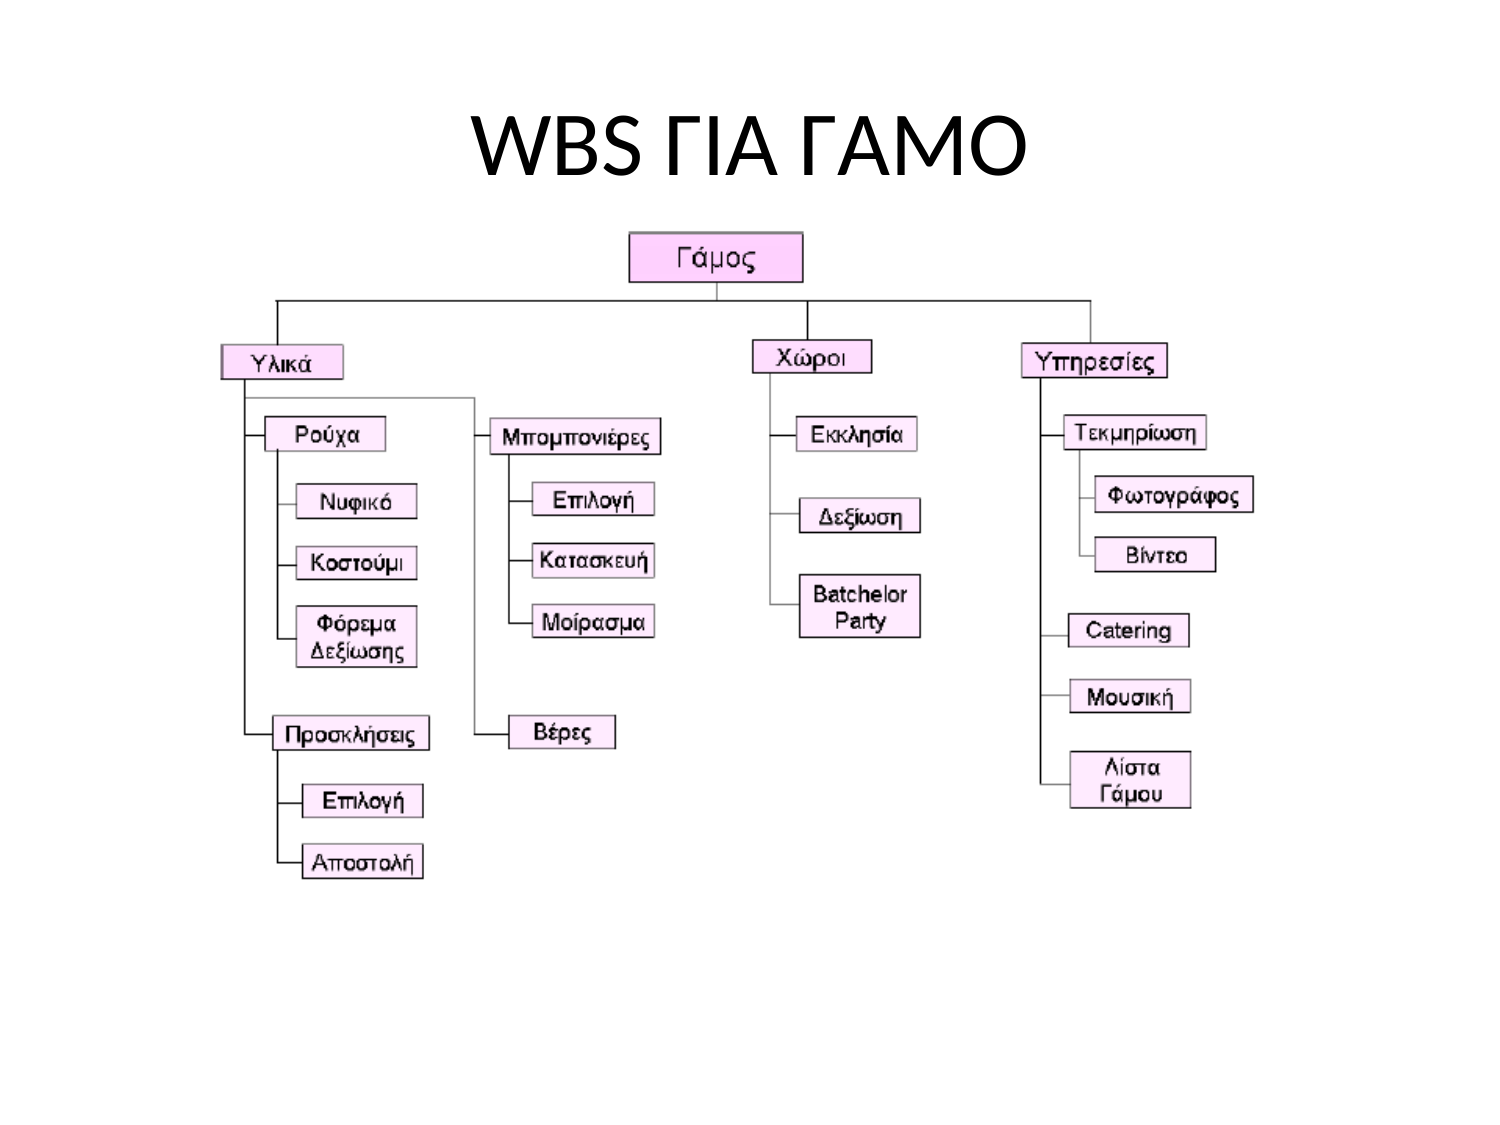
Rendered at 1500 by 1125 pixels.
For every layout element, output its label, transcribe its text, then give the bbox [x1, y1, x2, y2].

picture [177, 219, 1323, 906]
title WBS ΓΙΑ ΓΑΜΟ [75, 45, 1425, 233]
